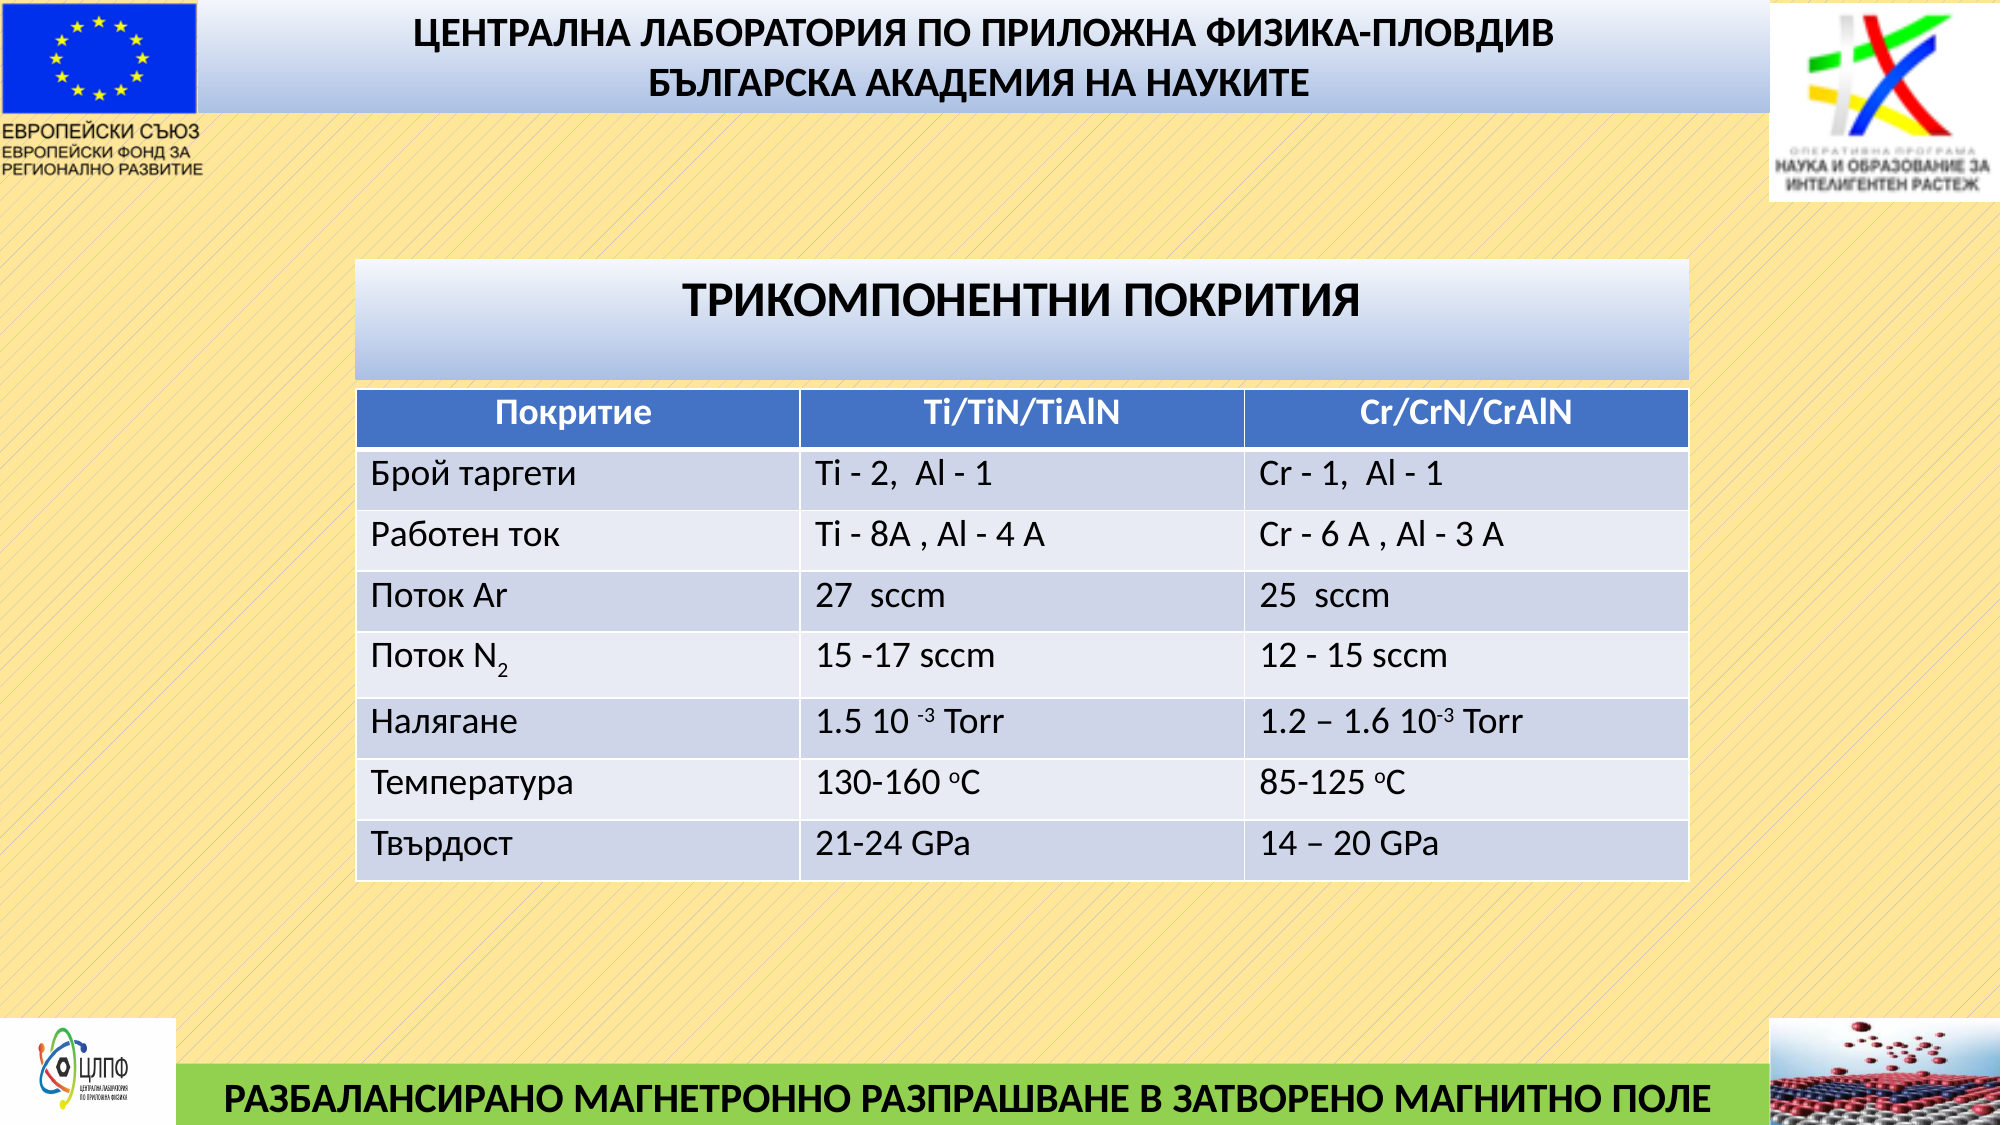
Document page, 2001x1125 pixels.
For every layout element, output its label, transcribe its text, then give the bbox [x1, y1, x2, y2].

table_cell Cr - 6 A , Al - 3 A [1245, 511, 1688, 570]
table_header Покритие [357, 390, 799, 447]
picture [0, 1018, 176, 1125]
table_cell Ti - 2, Al - 1 [801, 452, 1244, 510]
table_cell Твърдост [357, 821, 799, 880]
table_cell 130-160 oC [801, 760, 1244, 819]
table_cell 1.2 – 1.6 10-3 Torr [1245, 699, 1688, 758]
table_cell Ti - 8A , Al - 4 A [801, 511, 1244, 570]
table_cell 27 sccm [801, 572, 1244, 631]
table_header Cr/CrN/CrAlN [1245, 390, 1688, 447]
table_cell Поток Ar [357, 572, 799, 631]
table_cell 14 – 20 GPa [1245, 821, 1688, 880]
table_cell 15 -17 sccm [801, 633, 1244, 697]
table_cell Работен ток [357, 511, 799, 570]
picture [0, 0, 216, 202]
table_cell 85-125 oC [1245, 760, 1688, 819]
text_box ТРИКОМПОНЕНТНИ ПОКРИТИЯ [355, 259, 1689, 380]
table_header Ti/TiN/TiAlN [801, 390, 1244, 447]
table_cell 12 - 15 sccm [1245, 633, 1688, 697]
table_cell 25 sccm [1245, 572, 1688, 631]
text_box ЦЕНТРАЛНА ЛАБОРАТОРИЯ ПО ПРИЛОЖНА ФИЗИКА-ПЛОВДИВ БЪЛГАРСКА АКАДЕМИЯ НА НАУКИТЕ [216, 0, 1770, 113]
picture [1769, 3, 2000, 202]
table_cell Налягане [357, 699, 799, 758]
picture [1769, 1018, 2000, 1125]
table_cell Температура [357, 760, 799, 819]
table_cell Cr - 1, Al - 1 [1245, 452, 1688, 510]
table_cell Брой таргети [357, 452, 799, 510]
text_box РАЗБАЛАНСИРАНО МАГНЕТРОННО РАЗПРАШВАНЕ В ЗАТВОРЕНО МАГНИТНО ПОЛЕ [176, 1063, 1769, 1125]
table_cell 1.5 10 -3 Torr [801, 699, 1244, 758]
table_cell Поток N2 [357, 633, 799, 697]
table_cell 21-24 GPa [801, 821, 1244, 880]
